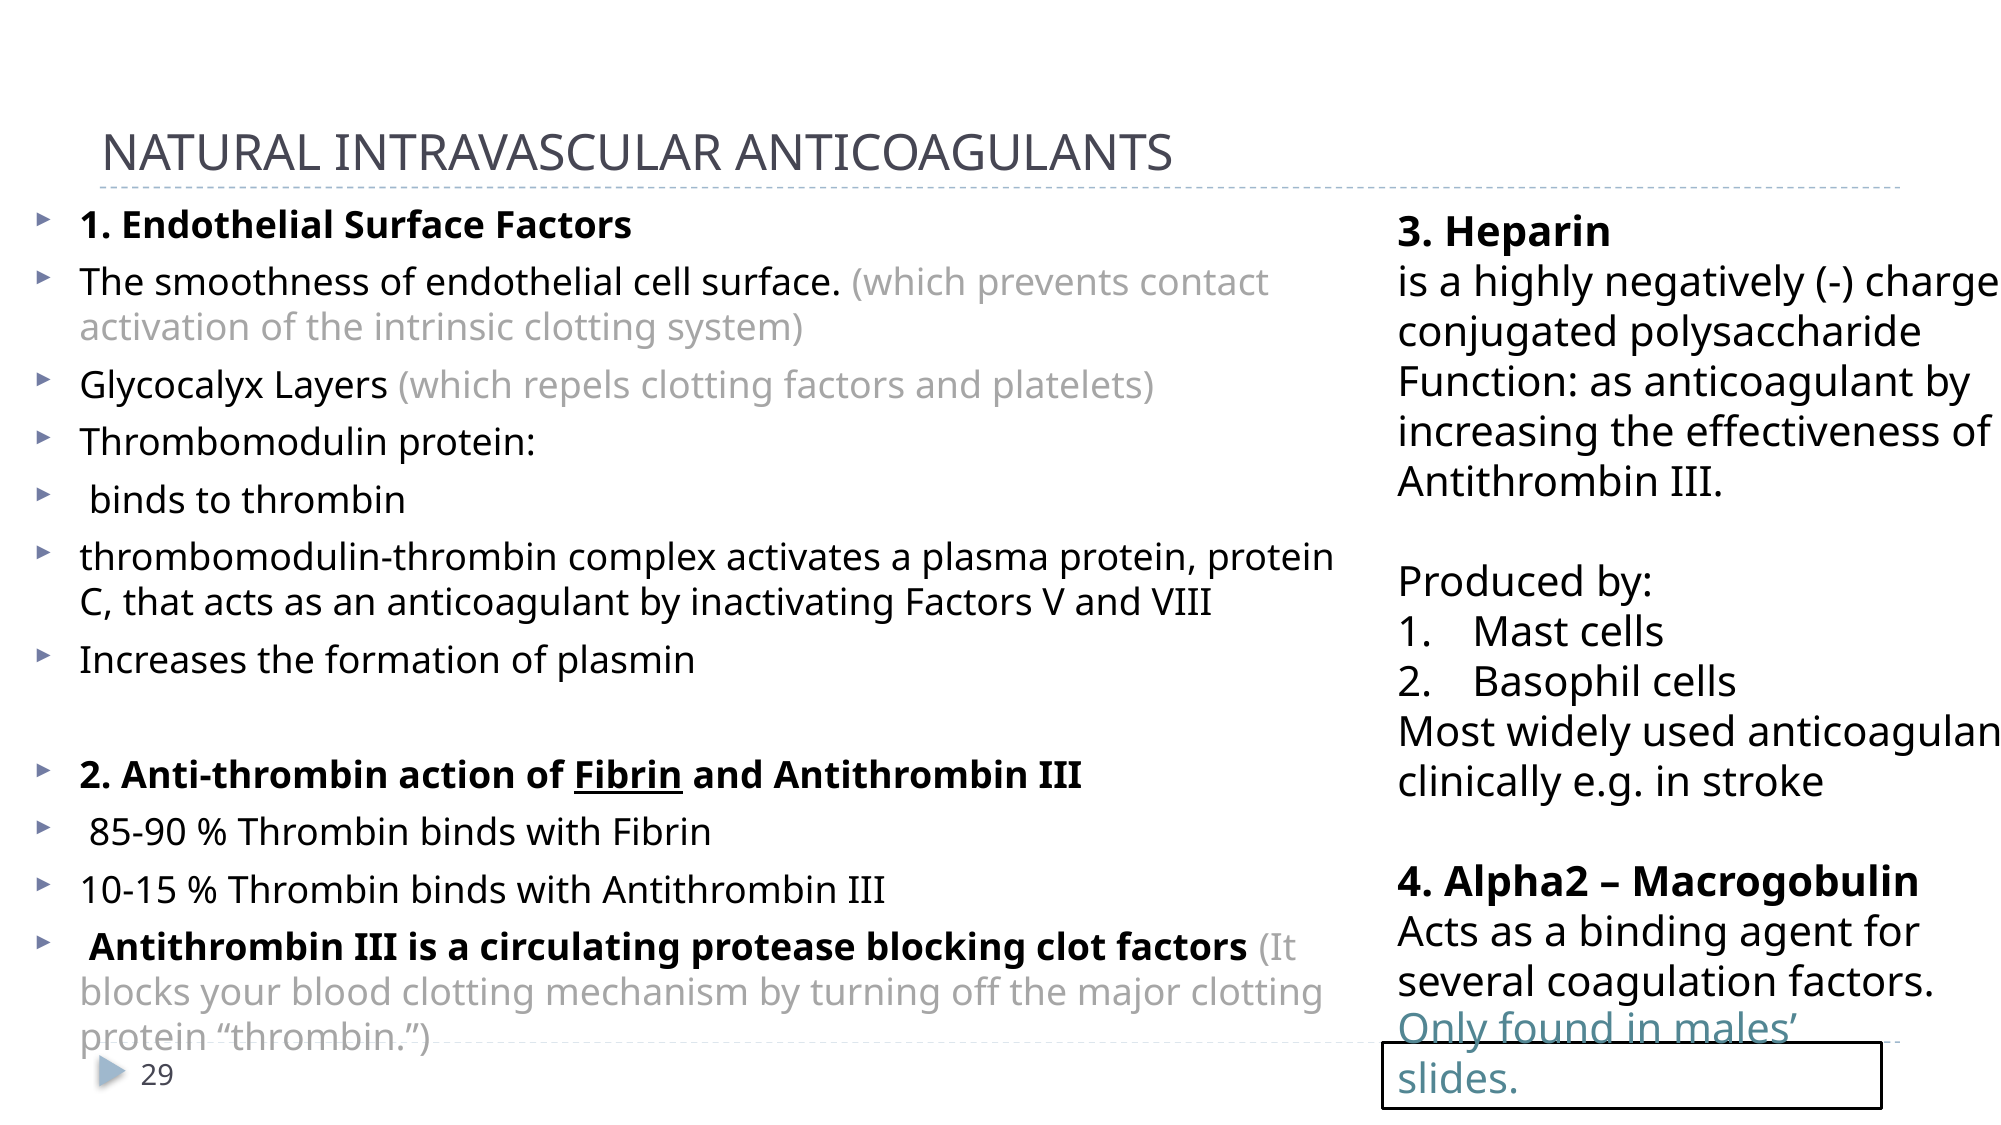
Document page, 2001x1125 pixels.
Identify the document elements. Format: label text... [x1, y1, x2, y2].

title NATURAL INTRAVASCULAR ANTICOAGULANTS [86, 85, 1887, 197]
text_box 3. Heparin is a highly negatively (-) charged conjugated polysaccharide Function: as anticoagulant by increasing the effectiveness of Antithrombin III. Produced by: Mast cells Basophil cells Most widely used anticoagulant clinically e.g. in stroke 4. Alpha2 – Macrogobulin Acts as a binding agent for several coagulation factors. [1382, 197, 2000, 1013]
slide_number 29 [125, 1048, 560, 1109]
list 1. Endothelial Surface Factors The smoothness of endothelial cell surface. (which prevents contact activation of the intrinsic clotting system) Glycocalyx Layers (which repels clotting factors and platelets) Thrombomodulin protein: binds to thrombin thrombomodulin-thrombin complex activates a plasma protein, protein C, that acts as an anticoagulant by inactivating Factors V and VIII Increases the formation of plasmin 2. Anti-thrombin action of Fibrin and Antithrombin III 85-90 % Thrombin binds with Fibrin 10-15 % Thrombin binds with Antithrombin III Antithrombin III is a circulating protease blocking clot factors (It blocks your blood clotting mechanism by turning off the major clotting protein “thrombin.”) [19, 193, 1383, 1043]
text_box Only found in males’ slides. [1381, 1041, 1883, 1110]
